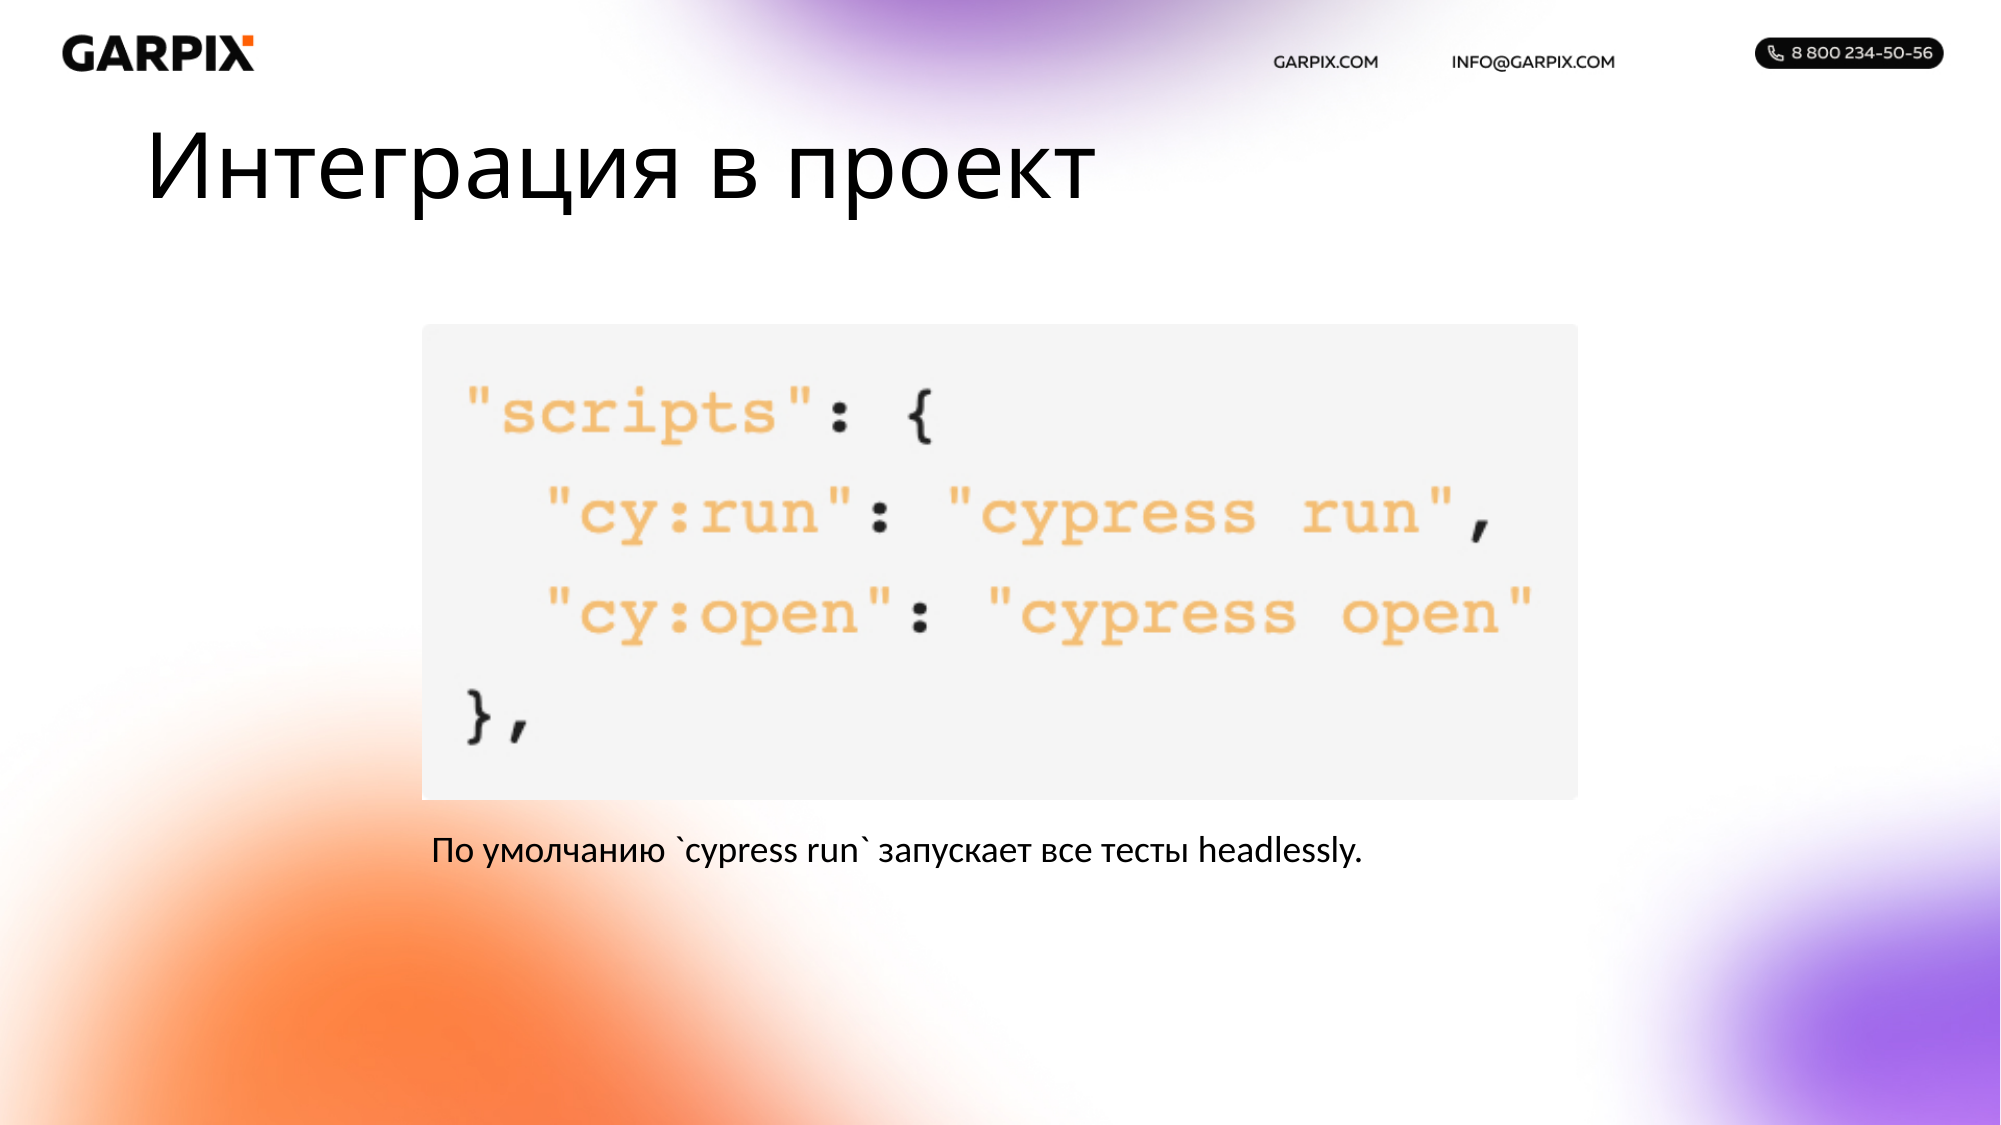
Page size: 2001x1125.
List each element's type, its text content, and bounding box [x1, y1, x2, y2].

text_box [422, 324, 1578, 874]
title Интеграция в проект [136, 59, 1863, 278]
picture [0, 0, 2001, 1125]
